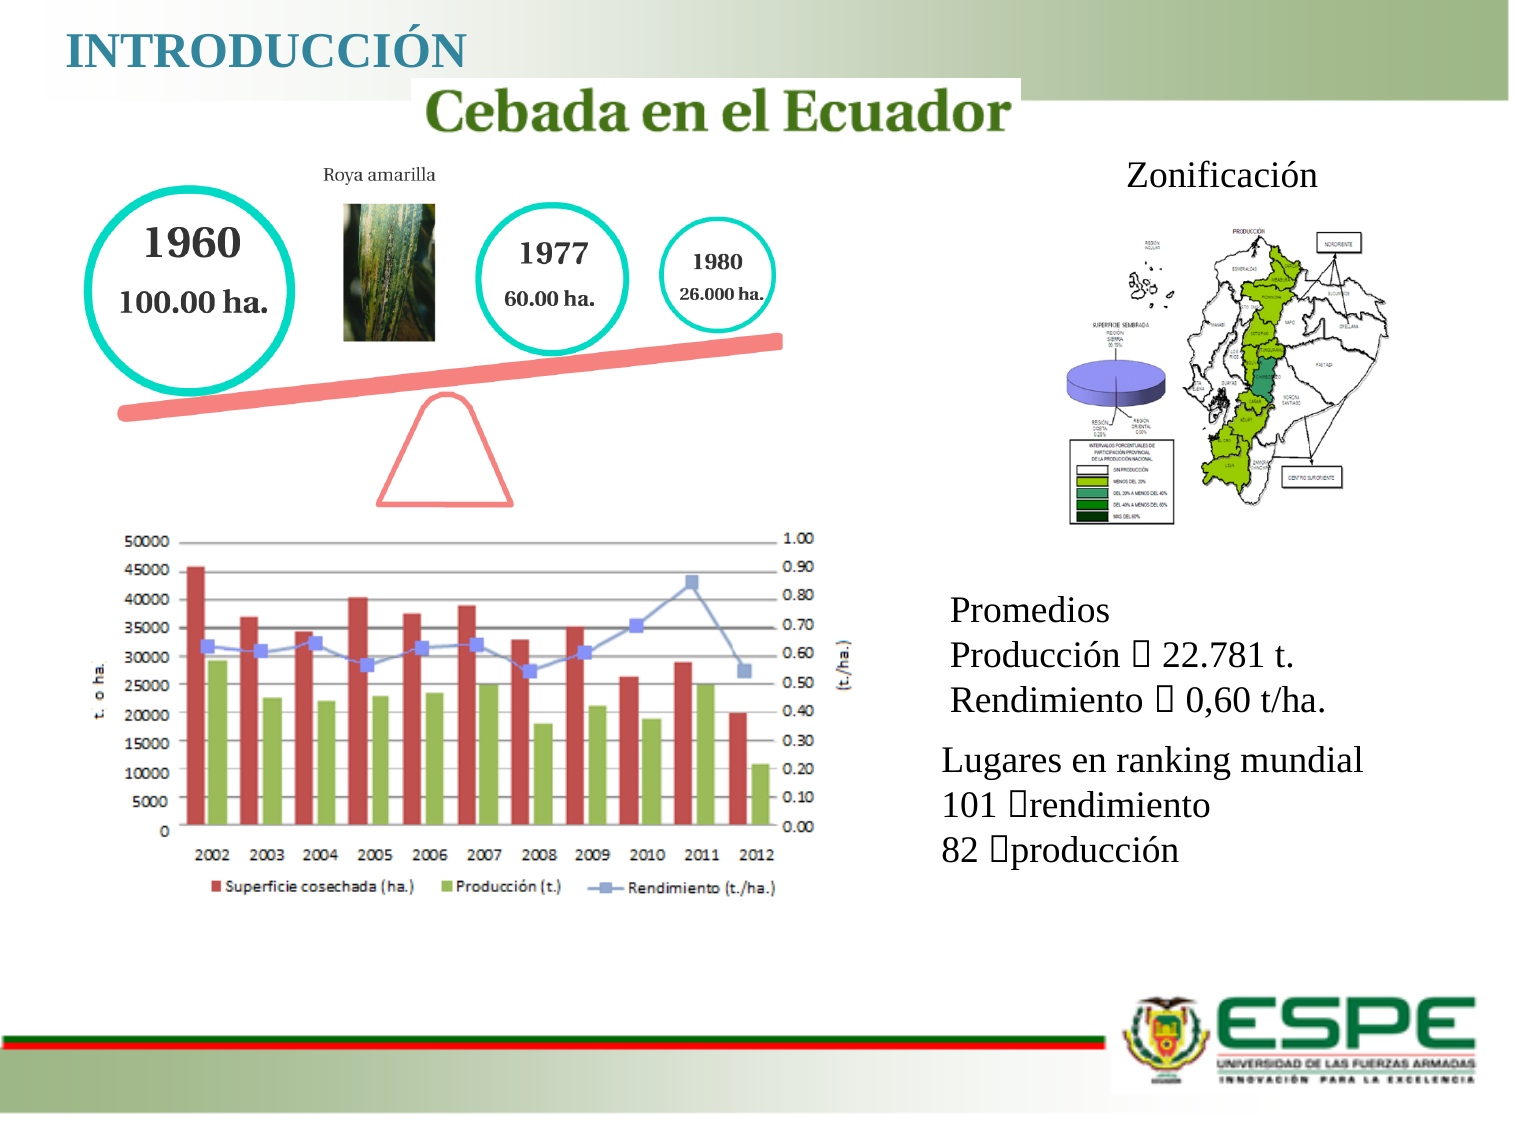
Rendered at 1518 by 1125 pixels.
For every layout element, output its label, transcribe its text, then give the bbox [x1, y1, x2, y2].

text_box INTRODUCCIÓN [50, 9, 515, 85]
text_box Lugares en ranking mundial 101 rendimiento 82 producción [926, 727, 1380, 878]
picture [0, 0, 1518, 1125]
text_box Zonificación [1111, 142, 1334, 203]
text_box Promedios Producción  22.781 t. Rendimiento  0,60 t/ha. [934, 577, 1342, 727]
